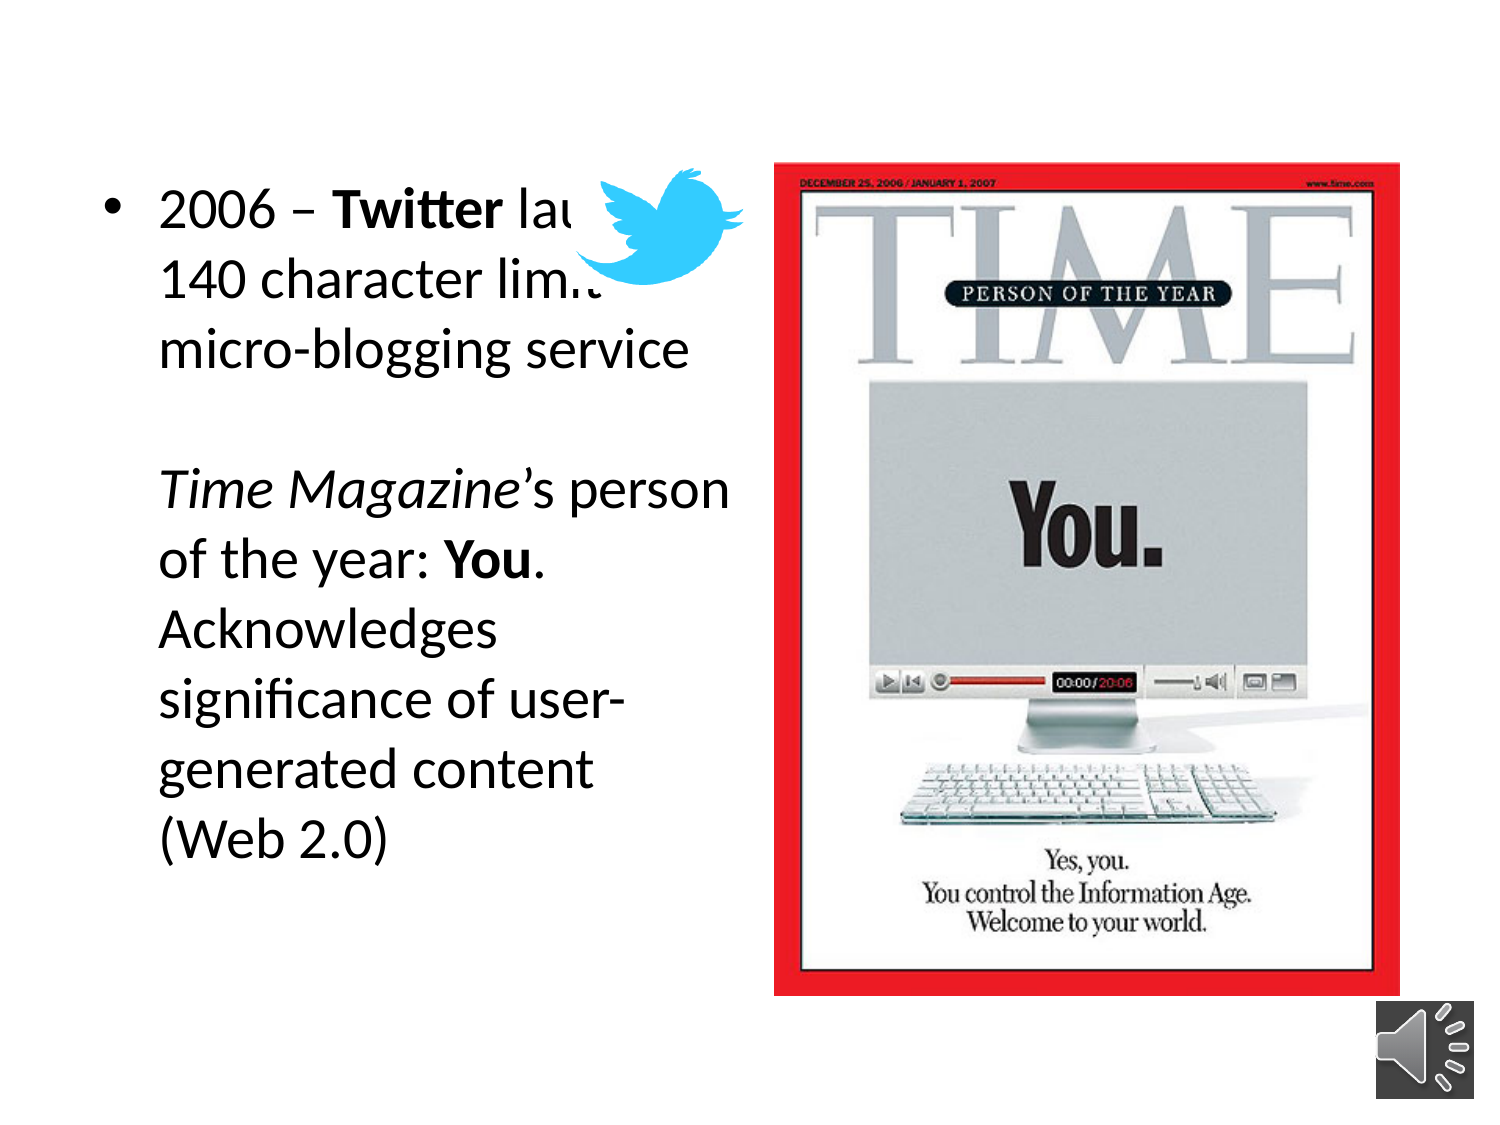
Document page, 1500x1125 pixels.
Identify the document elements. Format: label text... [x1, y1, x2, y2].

picture [774, 162, 1401, 996]
list 2006 – Twitter launches 140 character limit micro-blogging service Time Magazine’s person of the year: You. Acknowledges significance of user- generated content (Web 2.0) [87, 162, 750, 913]
picture [570, 163, 748, 289]
picture [1374, 999, 1476, 1101]
